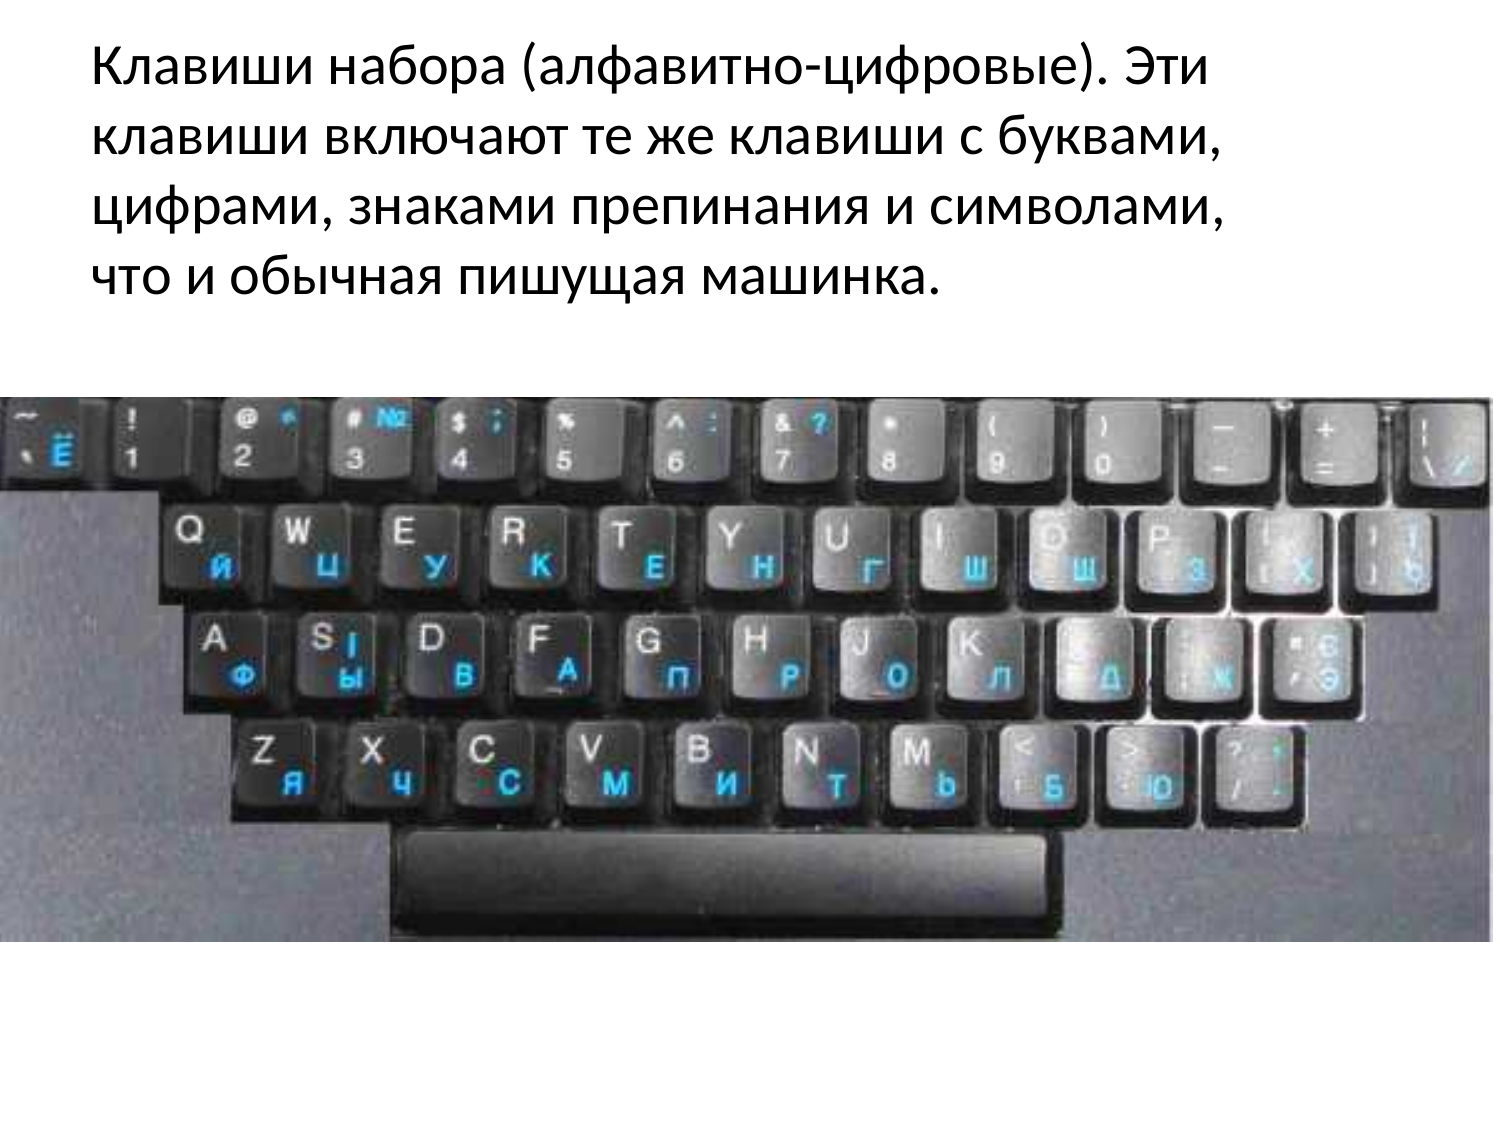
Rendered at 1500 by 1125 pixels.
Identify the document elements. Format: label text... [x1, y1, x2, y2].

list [0, 396, 1493, 943]
list Клавиши набора (алфавитно-цифровые). Эти клавиши включают те же клавиши с буквами, цифрами, знаками препинания и символами, что и обычная пишущая машинка. [76, 18, 1271, 395]
